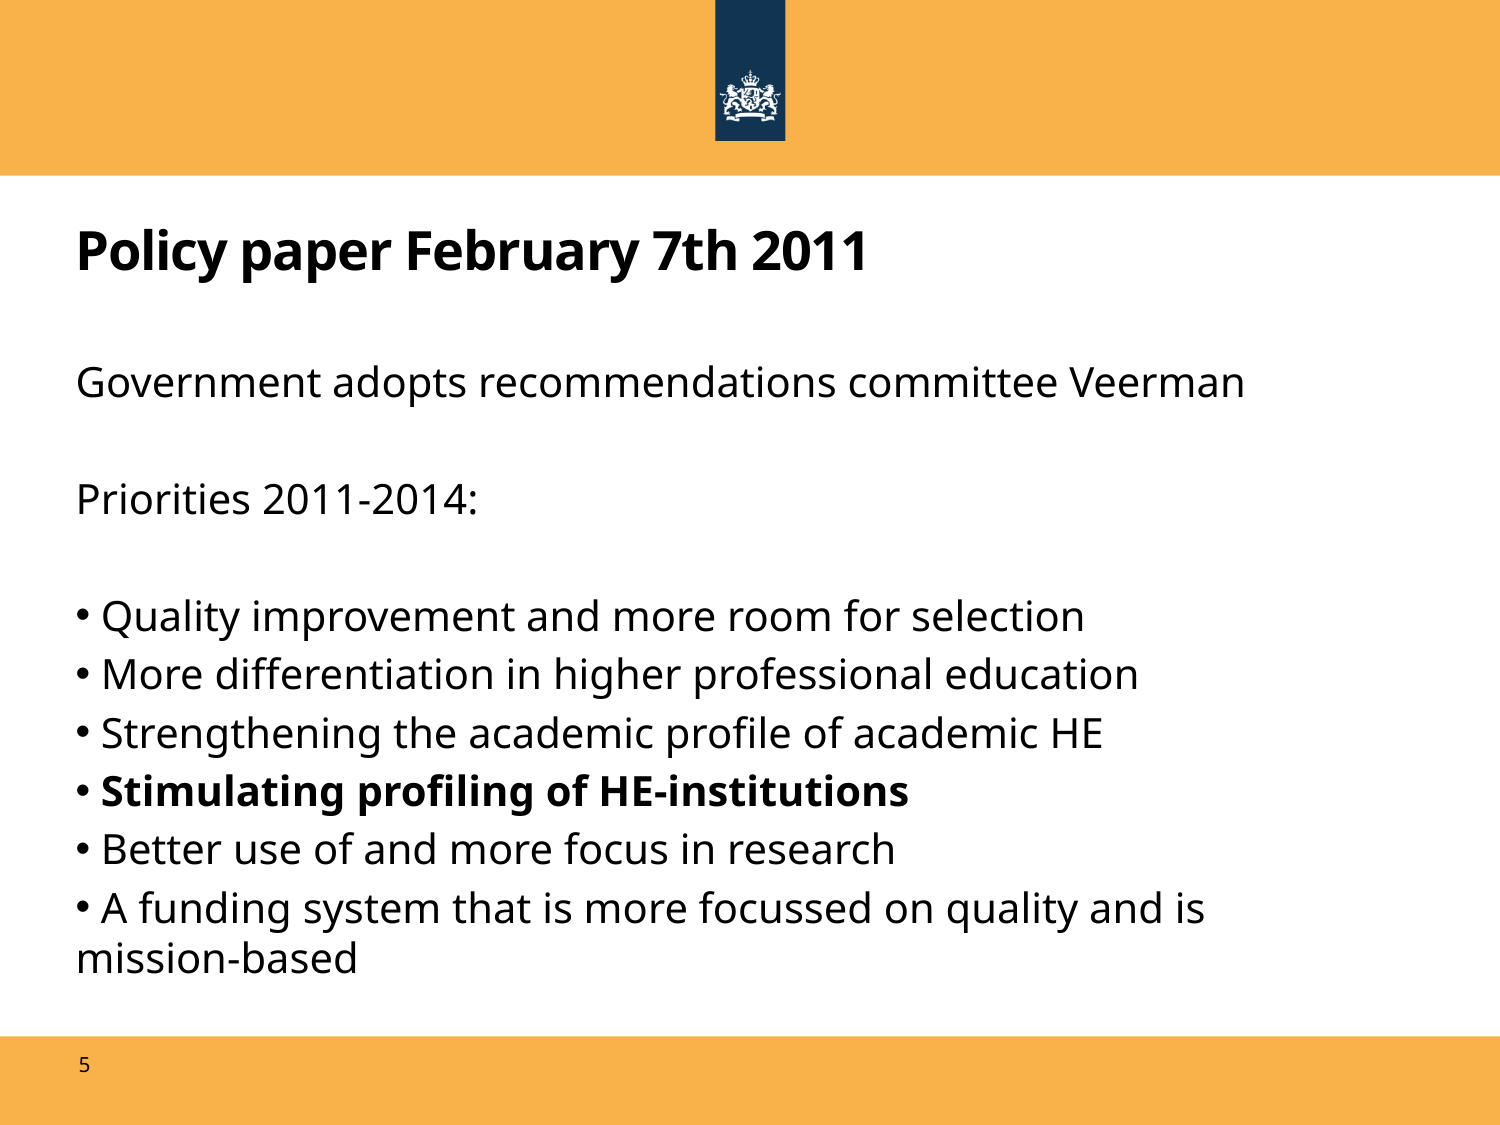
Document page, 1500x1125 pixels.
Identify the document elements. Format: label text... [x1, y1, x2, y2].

title Policy paper February 7th 2011 [60, 202, 1348, 294]
list Government adopts recommendations committee Veerman Priorities 2011-2014: Quality improvement and more room for selection More differentiation in higher professional education Strengthening the academic profile of academic HE Stimulating profiling of HE-institutions Better use of and more focus in research A funding system that is more focussed on quality and is mission-based [60, 294, 1350, 997]
picture [0, 0, 1500, 141]
slide_number 5 [63, 1043, 181, 1104]
